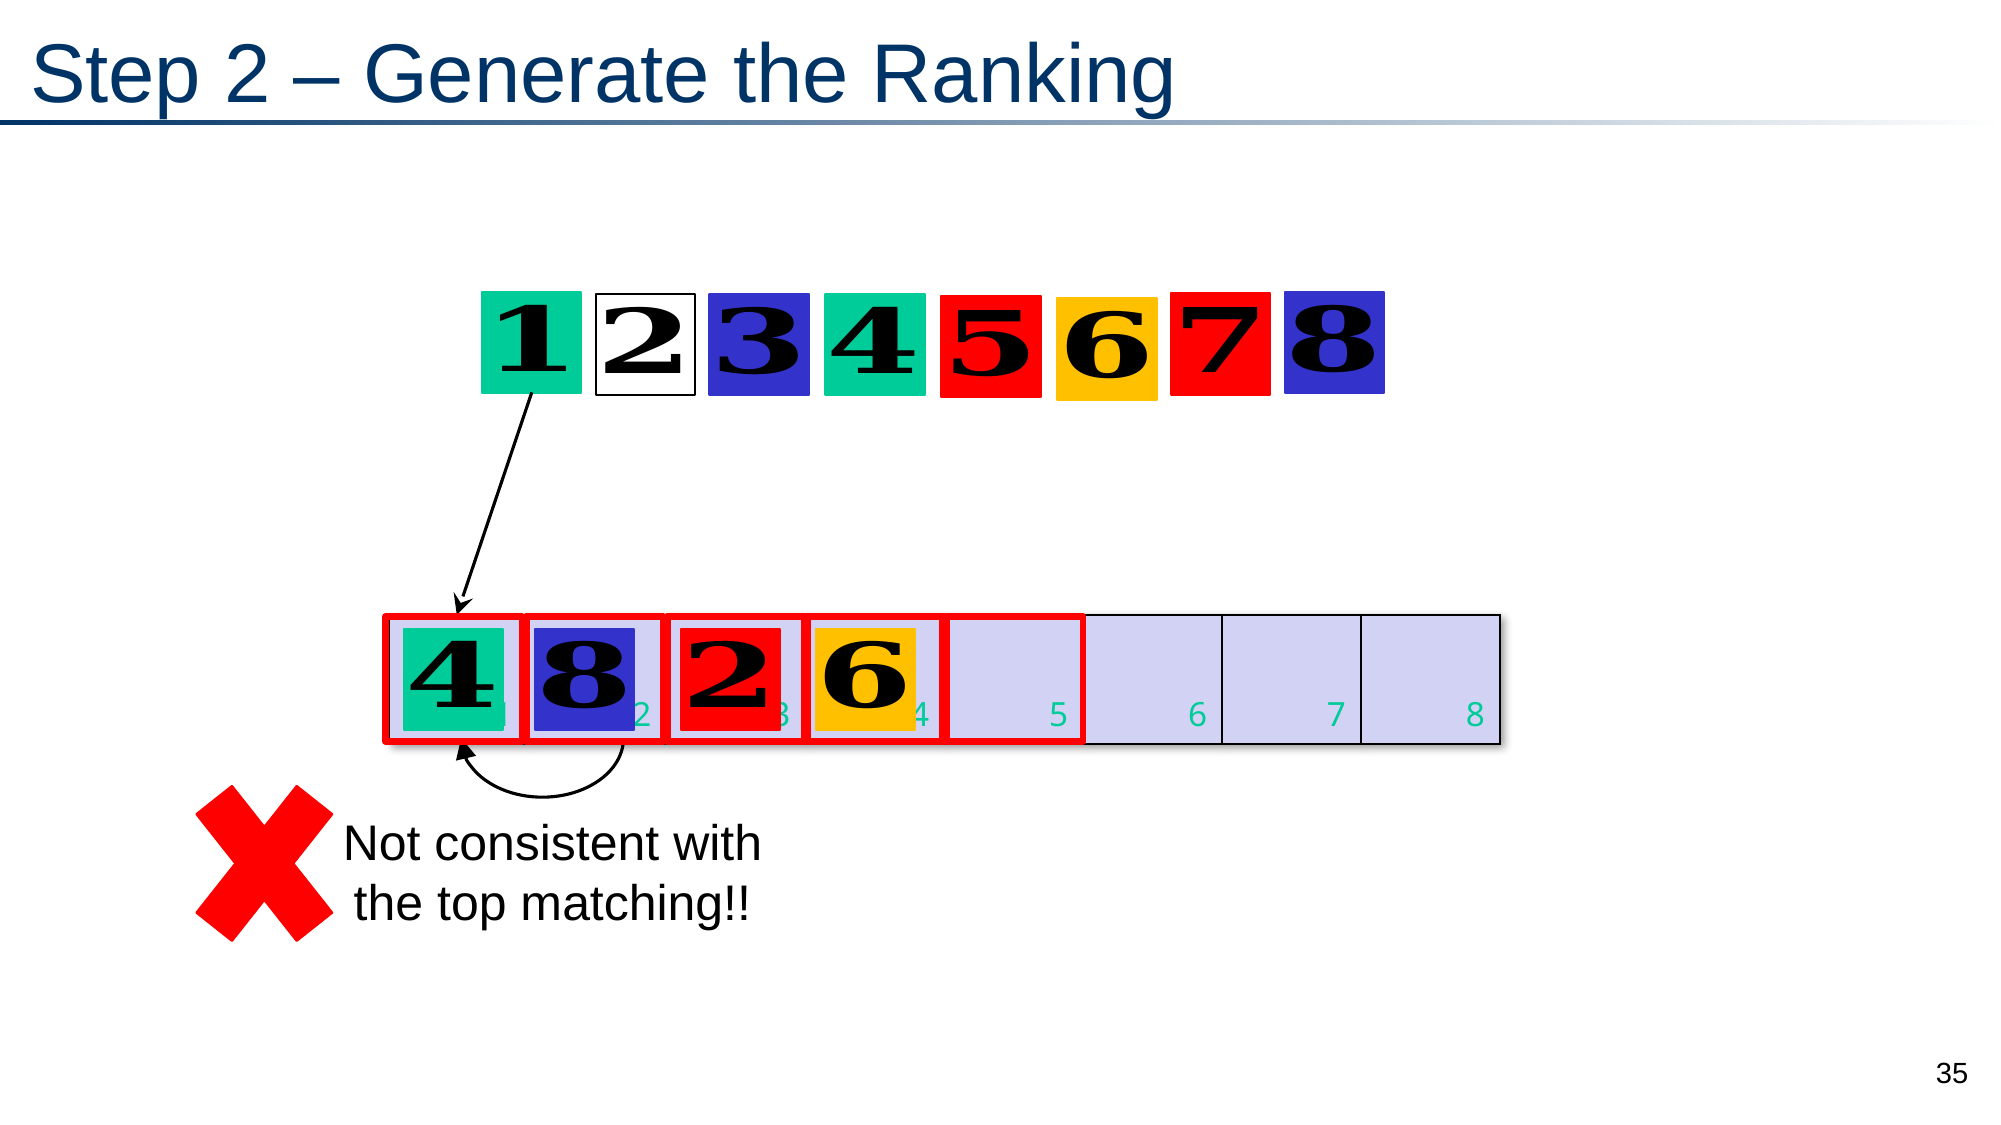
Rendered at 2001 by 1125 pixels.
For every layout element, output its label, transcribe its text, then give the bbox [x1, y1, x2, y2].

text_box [385, 616, 526, 742]
title Step 2 – Generate the Ranking [0, 0, 2000, 138]
table_header 6 [1086, 616, 1221, 743]
table_header 8 [1362, 616, 1499, 743]
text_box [526, 616, 1084, 742]
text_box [456, 392, 532, 615]
slide_number 35 [1516, 1046, 1984, 1125]
text_box [196, 785, 318, 941]
table_header 7 [1223, 616, 1360, 743]
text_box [318, 678, 788, 940]
